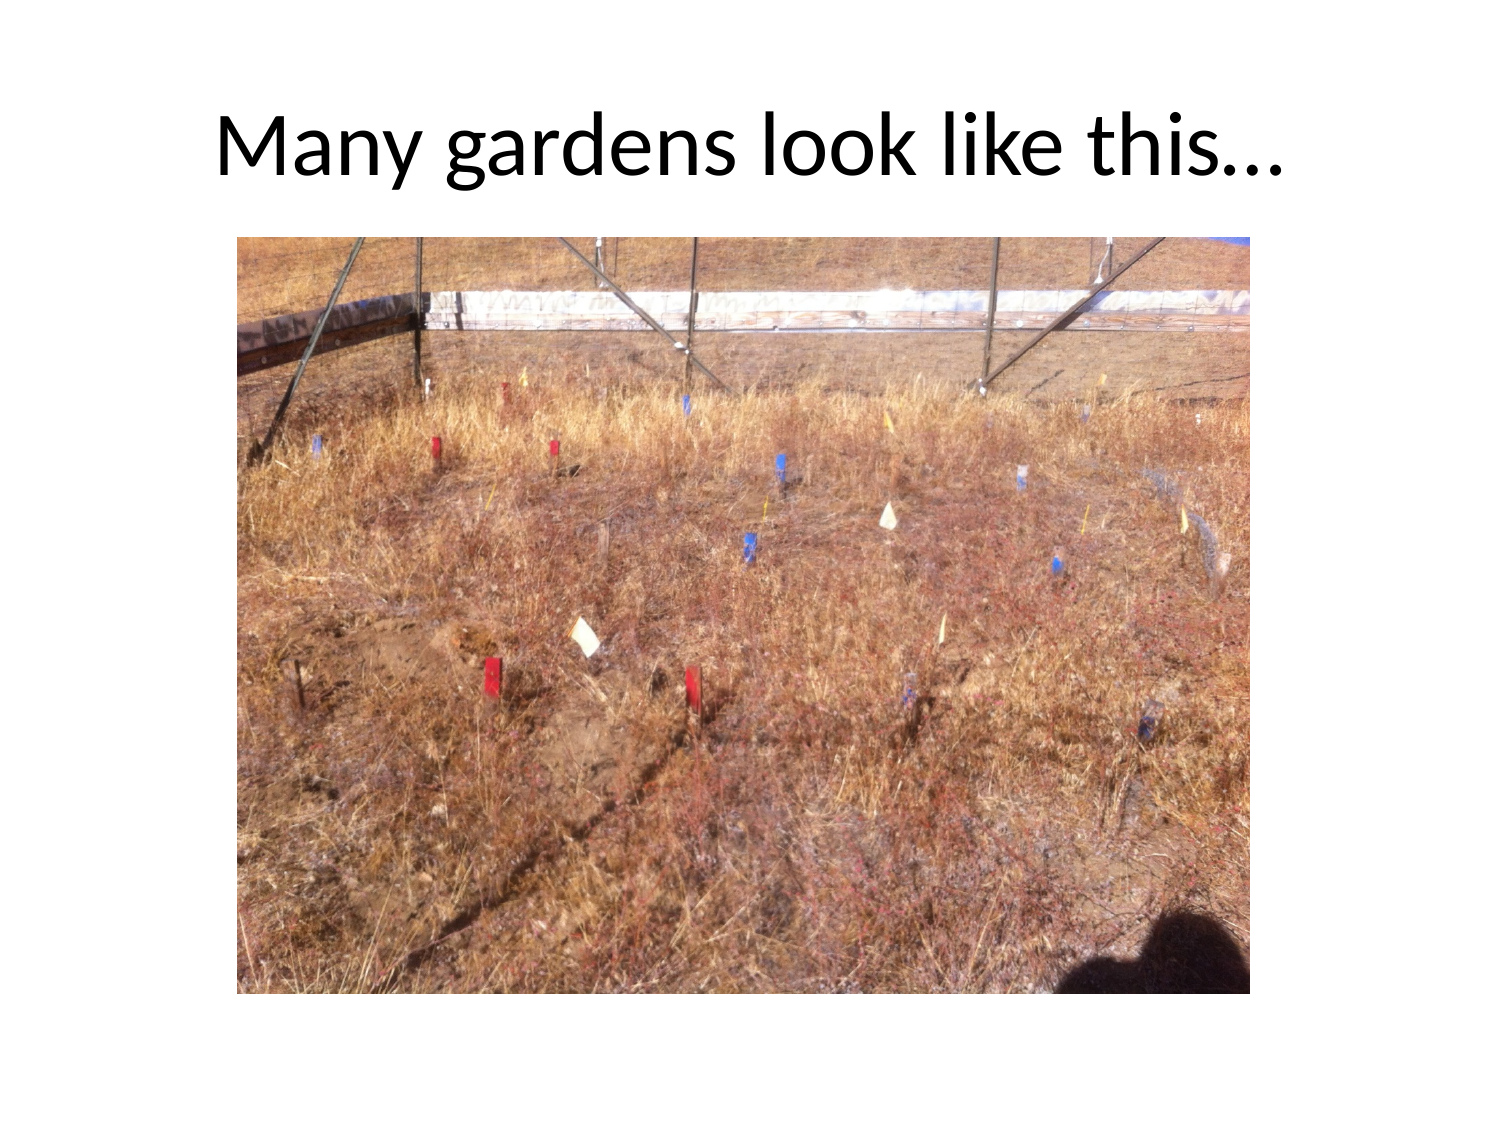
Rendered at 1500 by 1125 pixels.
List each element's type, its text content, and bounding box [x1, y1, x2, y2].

title Many gardens look like this… [75, 45, 1425, 233]
picture [237, 237, 1251, 994]
